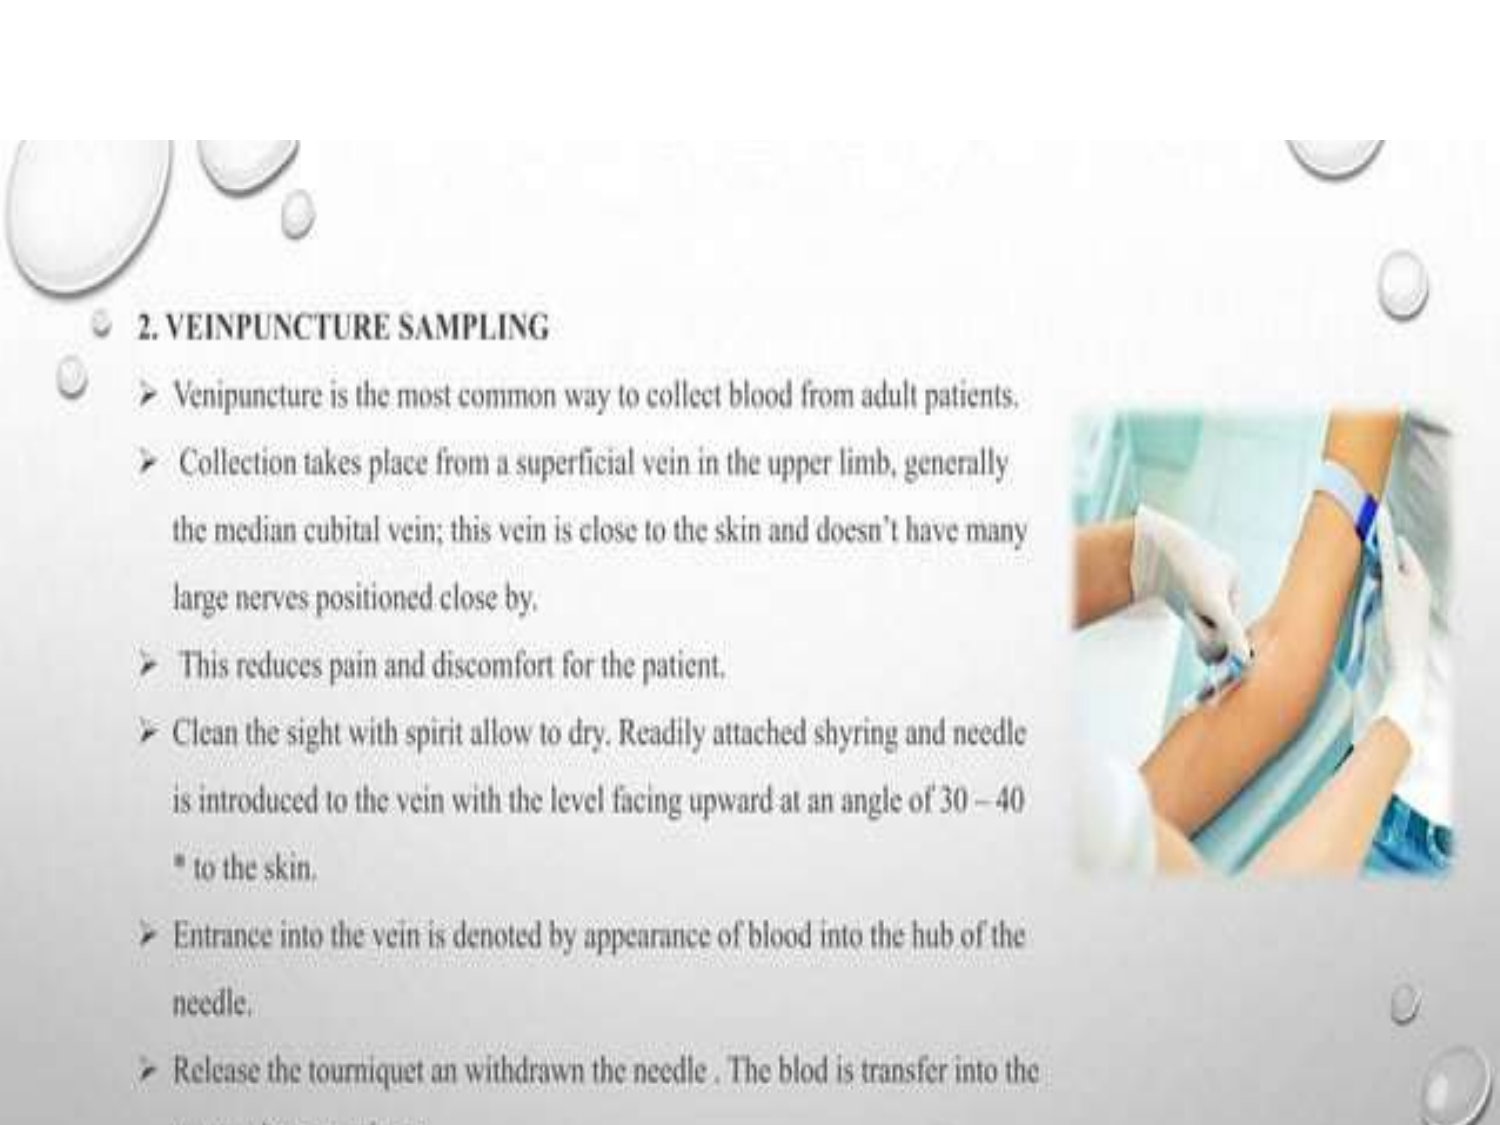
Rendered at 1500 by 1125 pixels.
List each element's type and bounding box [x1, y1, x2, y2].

picture [0, 139, 1500, 1125]
